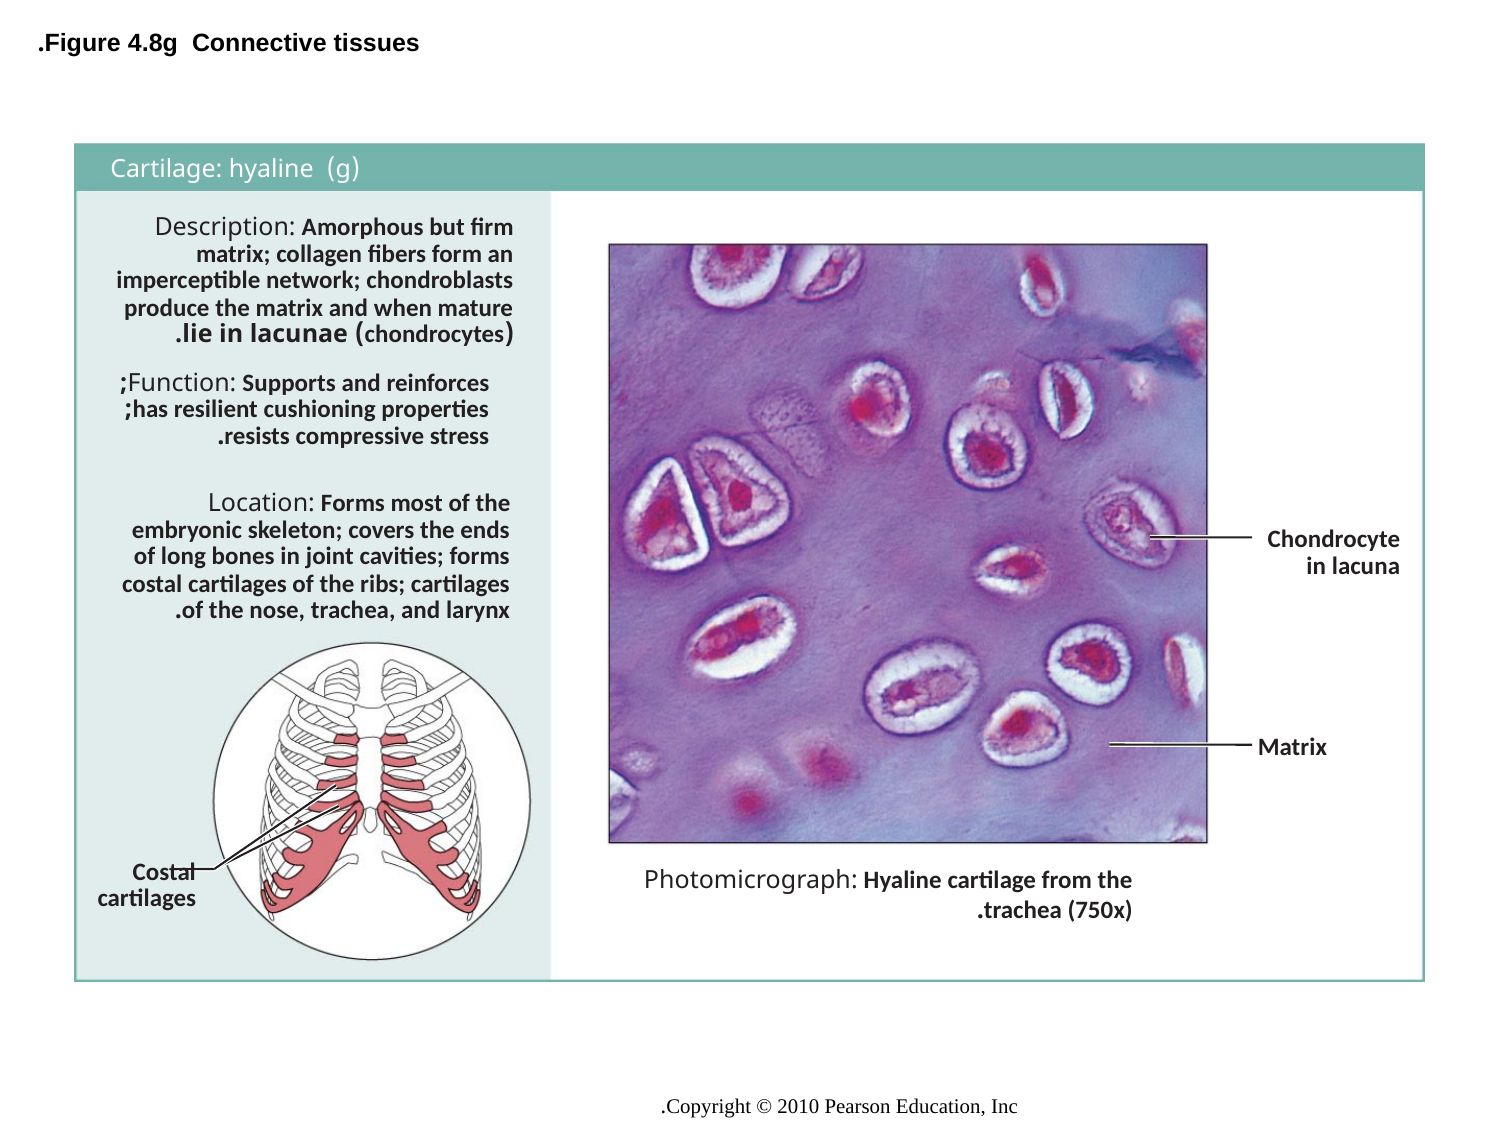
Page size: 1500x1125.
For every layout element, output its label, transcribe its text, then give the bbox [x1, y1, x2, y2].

title Figure 4.8g Connective tissues. [22, 19, 1477, 65]
picture [74, 143, 1426, 982]
